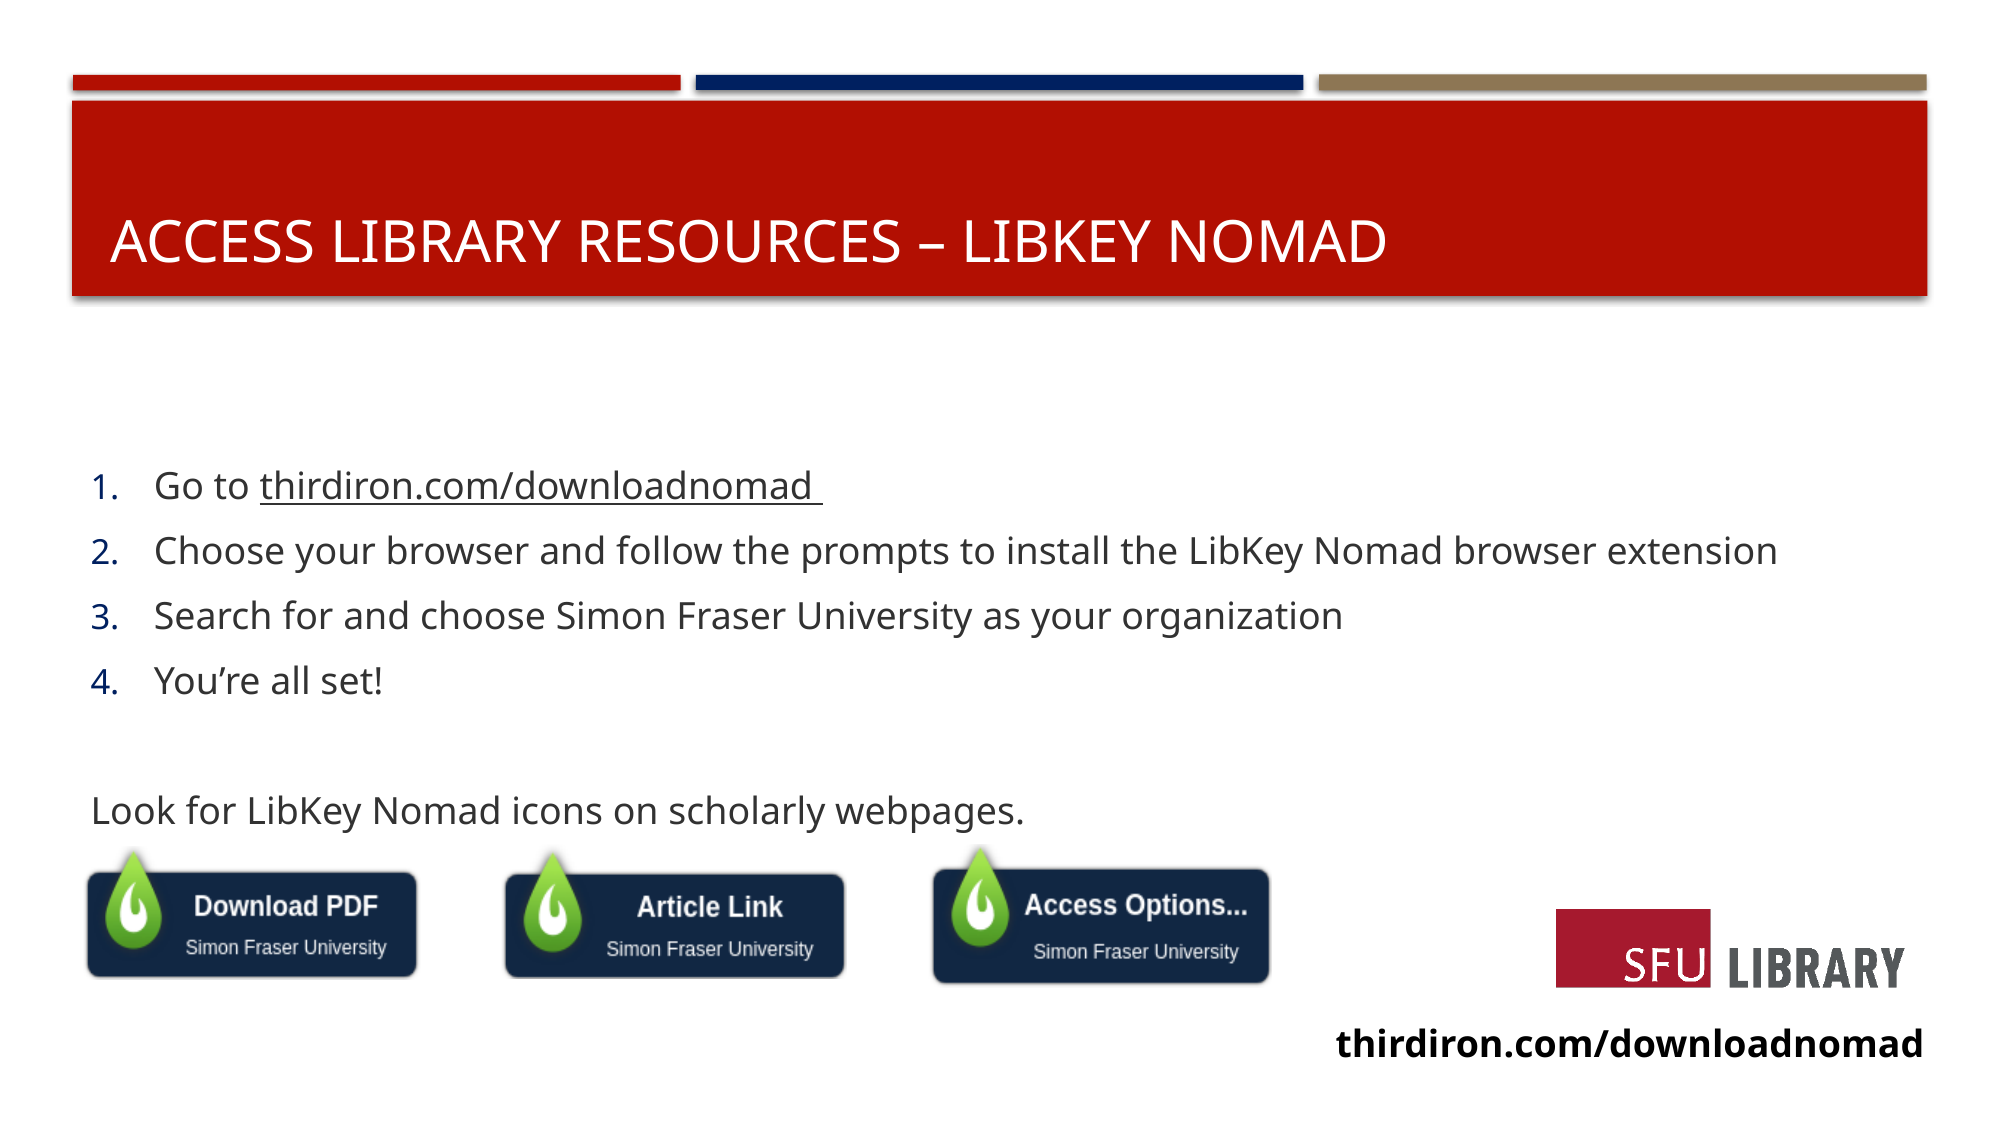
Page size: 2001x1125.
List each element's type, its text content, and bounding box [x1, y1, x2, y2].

picture [1555, 908, 1906, 988]
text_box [75, 844, 1272, 988]
title Access library resources – libkey nomad [95, 115, 1905, 282]
list Go to thirdiron.com/downloadnomad Choose your browser and follow the prompts to install the LibKey Nomad browser extension Search for and choose Simon Fraser University as your organization You’re all set! Look for LibKey Nomad icons on scholarly webpages. [75, 345, 1885, 949]
text_box thirdiron.com/downloadnomad [1320, 1012, 2000, 1073]
